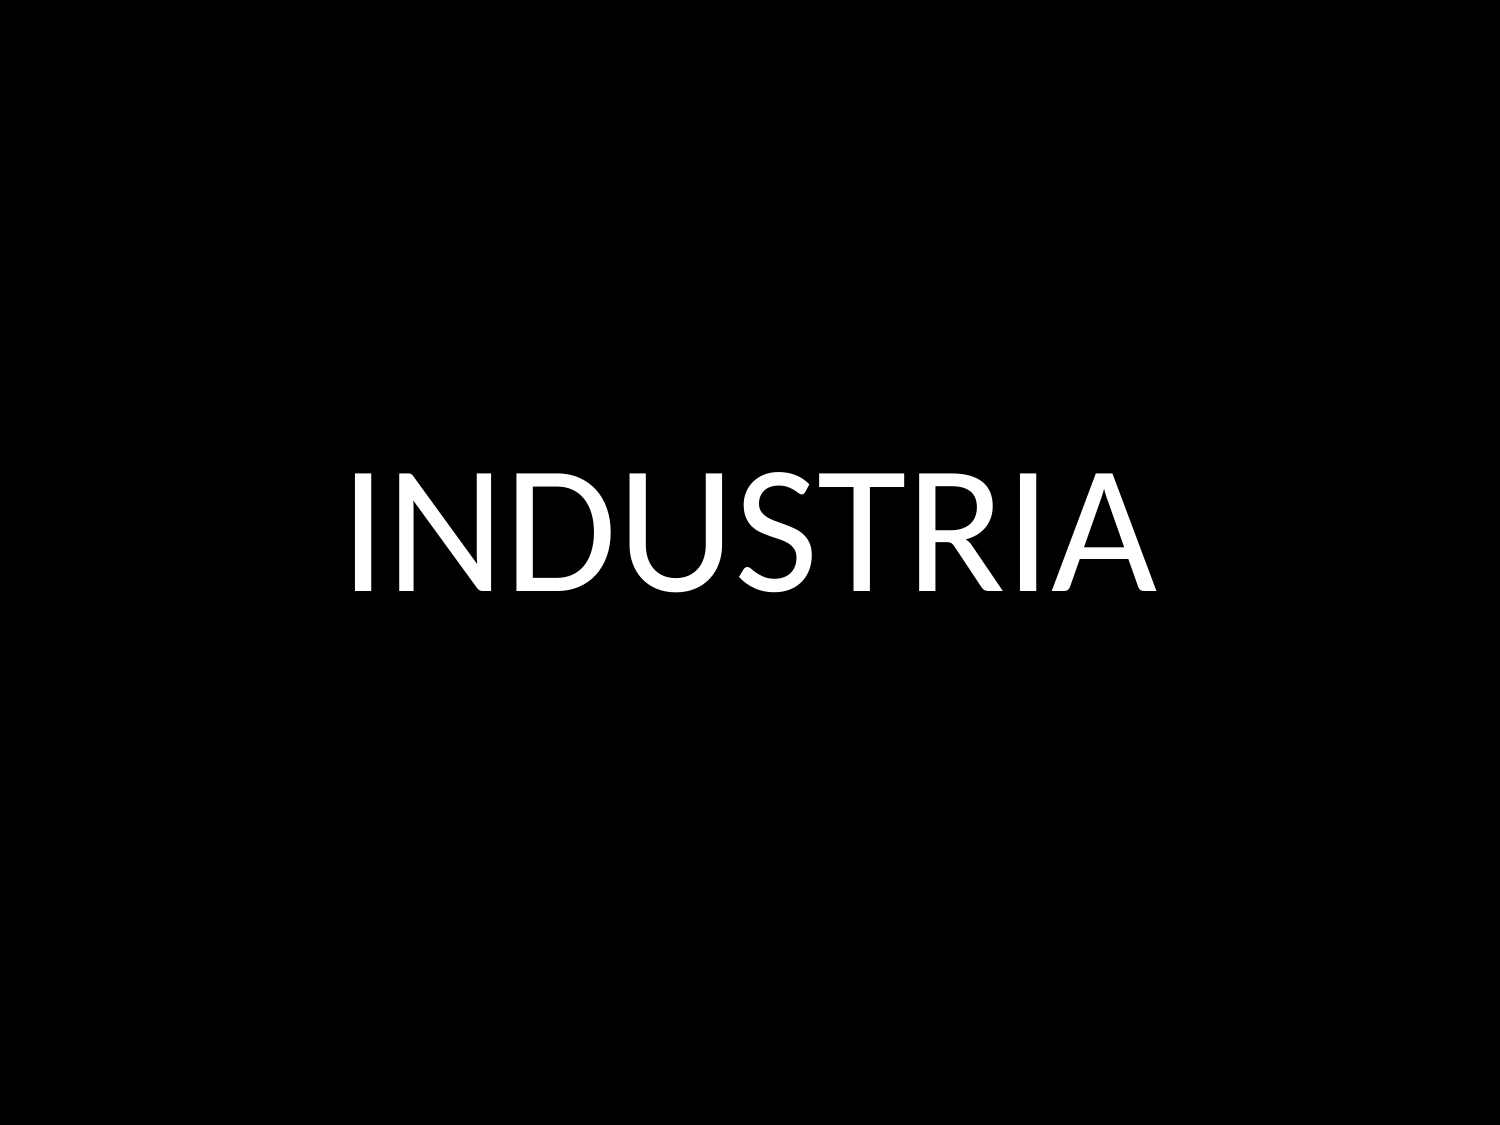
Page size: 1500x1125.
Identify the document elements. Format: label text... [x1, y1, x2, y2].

title INDUSTRIA [112, 397, 1388, 639]
